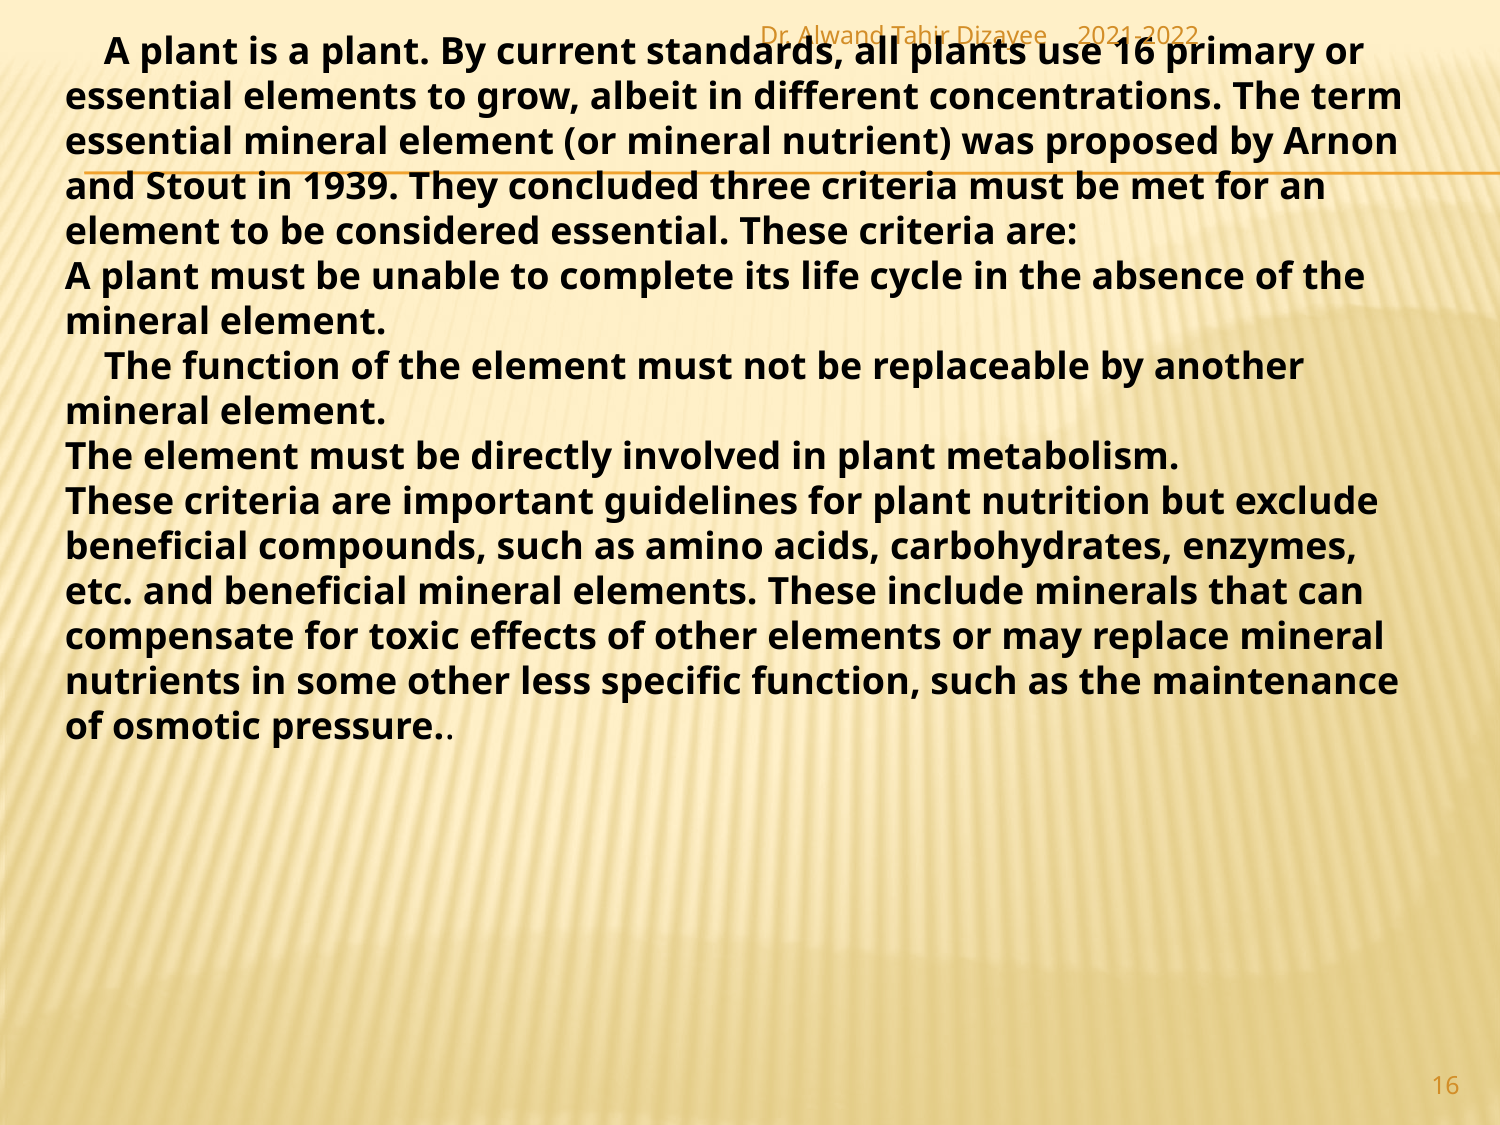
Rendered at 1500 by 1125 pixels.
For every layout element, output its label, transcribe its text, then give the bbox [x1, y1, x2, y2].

slide_number 2021-2022 [1062, 12, 1475, 60]
footer Dr. Alwand Tahir Dizayee [587, 12, 1062, 60]
text_box A plant is a plant. By current standards, all plants use 16 primary or essential elements to grow, albeit in different concentrations. The term essential mineral element (or mineral nutrient) was proposed by Arnon and Stout in 1939. They concluded three criteria must be met for an element to be considered essential. These criteria are: A plant must be unable to complete its life cycle in the absence of the mineral element. The function of the element must not be replaceable by another mineral element. The element must be directly involved in plant metabolism. These criteria are important guidelines for plant nutrition but exclude beneficial compounds, such as amino acids, carbohydrates, enzymes, etc. and beneficial mineral elements. These include minerals that can compensate for toxic effects of other elements or may replace mineral nutrients in some other less specific function, such as the maintenance of osmotic pressure.. [50, 19, 1450, 754]
slide_number 16 [1350, 1061, 1475, 1103]
